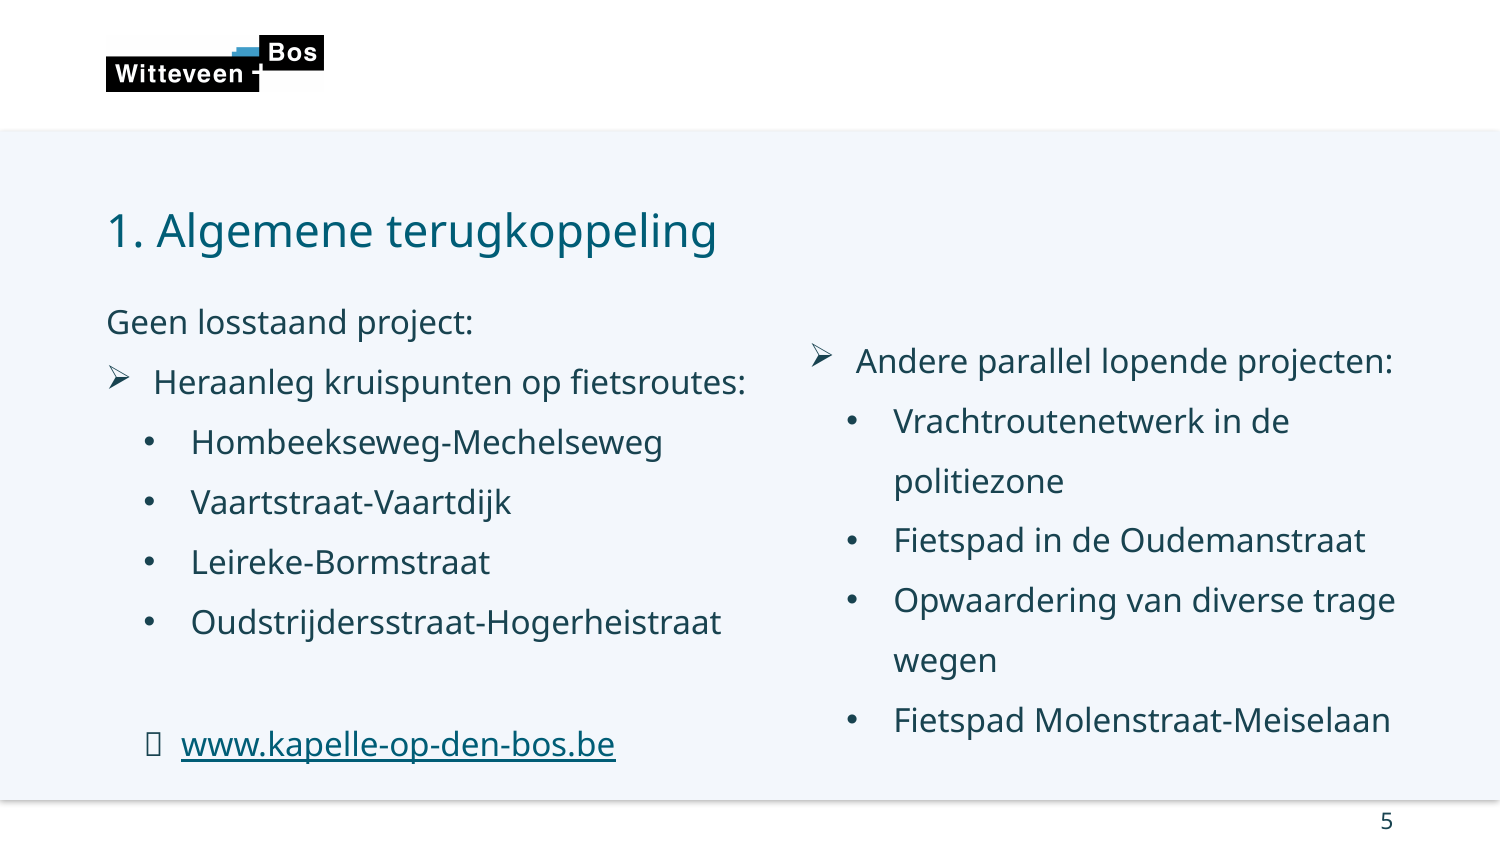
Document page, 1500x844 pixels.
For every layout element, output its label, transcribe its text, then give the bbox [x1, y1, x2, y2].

title 1. Algemene terugkoppeling [106, 211, 1394, 281]
list Geen losstaand project: Heraanleg kruispunten op fietsroutes: Hombeekseweg-Mechelseweg Vaartstraat-Vaartdijk Leireke-Bormstraat Oudstrijdersstraat-Hogerheistraat  www.kapelle-op-den-bos.be [106, 281, 1394, 716]
picture [106, 35, 324, 92]
text_box Andere parallel lopende projecten: Vrachtroutenetwerk in de politiezone Fietspad in de Oudemanstraat Opwaardering van diverse trage wegen Fietspad Molenstraat-Meiselaan [808, 280, 1452, 714]
slide_number 5 [1307, 800, 1394, 844]
